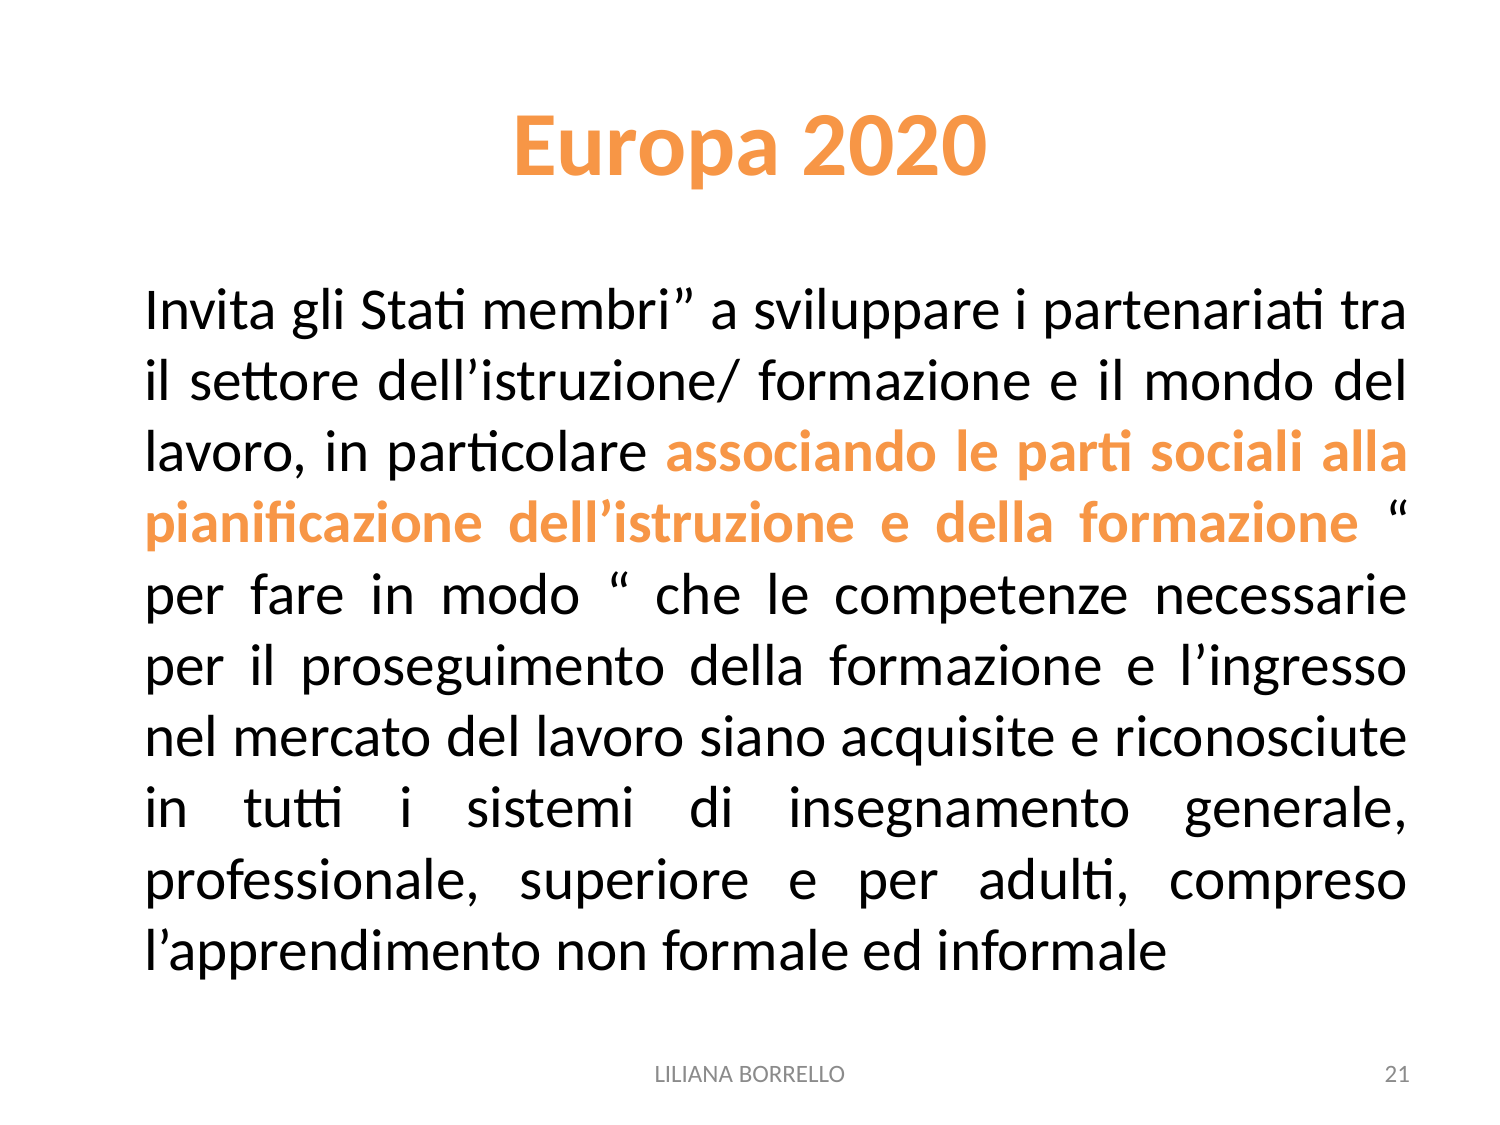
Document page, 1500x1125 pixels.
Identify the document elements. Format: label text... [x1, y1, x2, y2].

title Europa 2020 [75, 45, 1425, 233]
list Invita gli Stati membri” a sviluppare i partenariati tra il settore dell’istruzione/ formazione e il mondo del lavoro, in particolare associando le parti sociali alla pianificazione dell’istruzione e della formazione “ per fare in modo “ che le competenze necessarie per il proseguimento della formazione e l’ingresso nel mercato del lavoro siano acquisite e riconosciute in tutti i sistemi di insegnamento generale, professionale, superiore e per adulti, compreso l’apprendimento non formale ed informale [75, 262, 1425, 1005]
footer LILIANA BORRELLO [512, 1042, 988, 1103]
slide_number 21 [1074, 1042, 1425, 1103]
